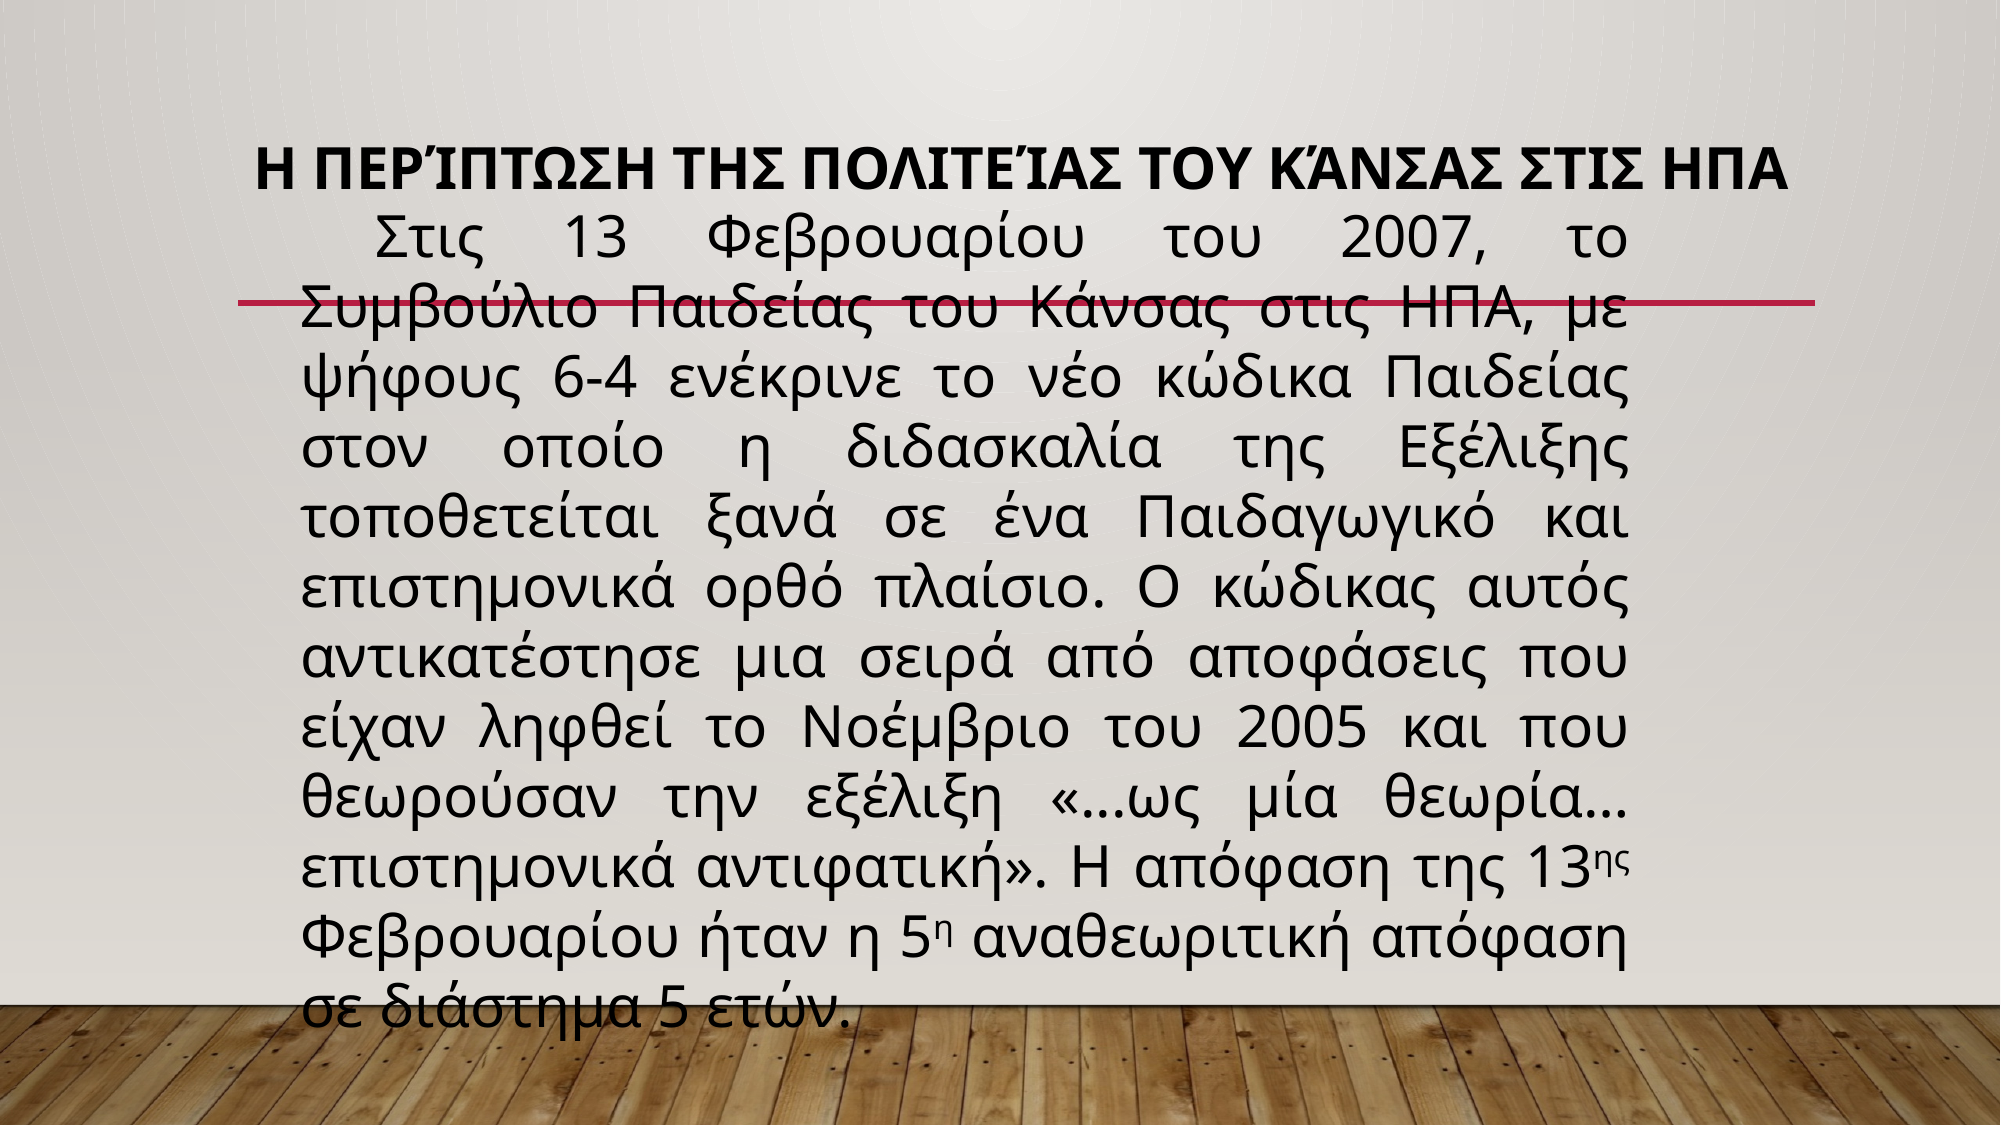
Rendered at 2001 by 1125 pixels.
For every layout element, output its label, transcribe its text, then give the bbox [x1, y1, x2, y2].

title Η περίπτωση της Πολιτείας του Κάνσας στις ΗΠΑ [238, 131, 1814, 305]
text_box Στις 13 Φεβρουαρίου του 2007, το Συμβούλιο Παιδείας του Κάνσας στις ΗΠΑ, με ψήφους 6-4 ενέκρινε το νέο κώδικα Παιδείας στον οποίο η διδασκαλία της Εξέλιξης τοποθετείται ξανά σε ένα Παιδαγωγικό και επιστημονικά ορθό πλαίσιο. Ο κώδικας αυτός αντικατέστησε μια σειρά από αποφάσεις που είχαν ληφθεί το Νοέμβριο του 2005 και που θεωρούσαν την εξέλιξη «...ως μία θεωρία… επιστημονικά αντιφατική». Η απόφαση της 13ης Φεβρουαρίου ήταν η 5η αναθεωριτική απόφαση σε διάστημα 5 ετών. [285, 305, 1645, 1047]
picture [0, 1005, 2000, 1125]
